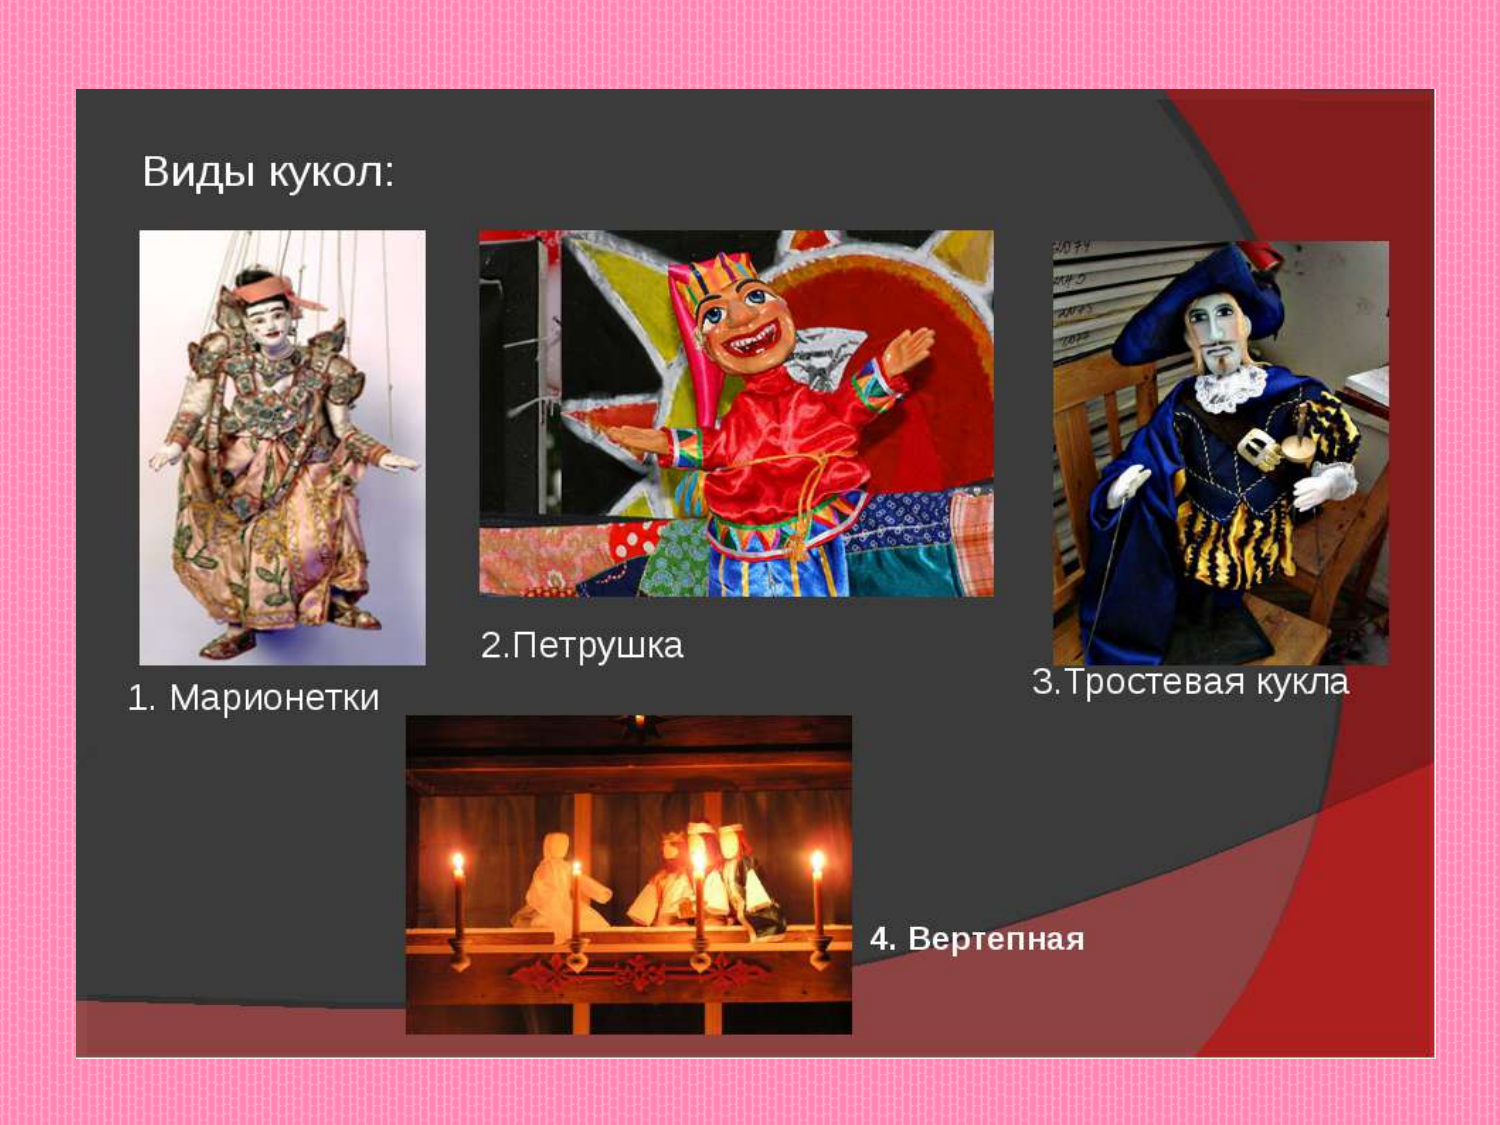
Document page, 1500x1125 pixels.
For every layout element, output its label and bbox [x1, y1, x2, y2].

picture [76, 89, 1436, 1059]
